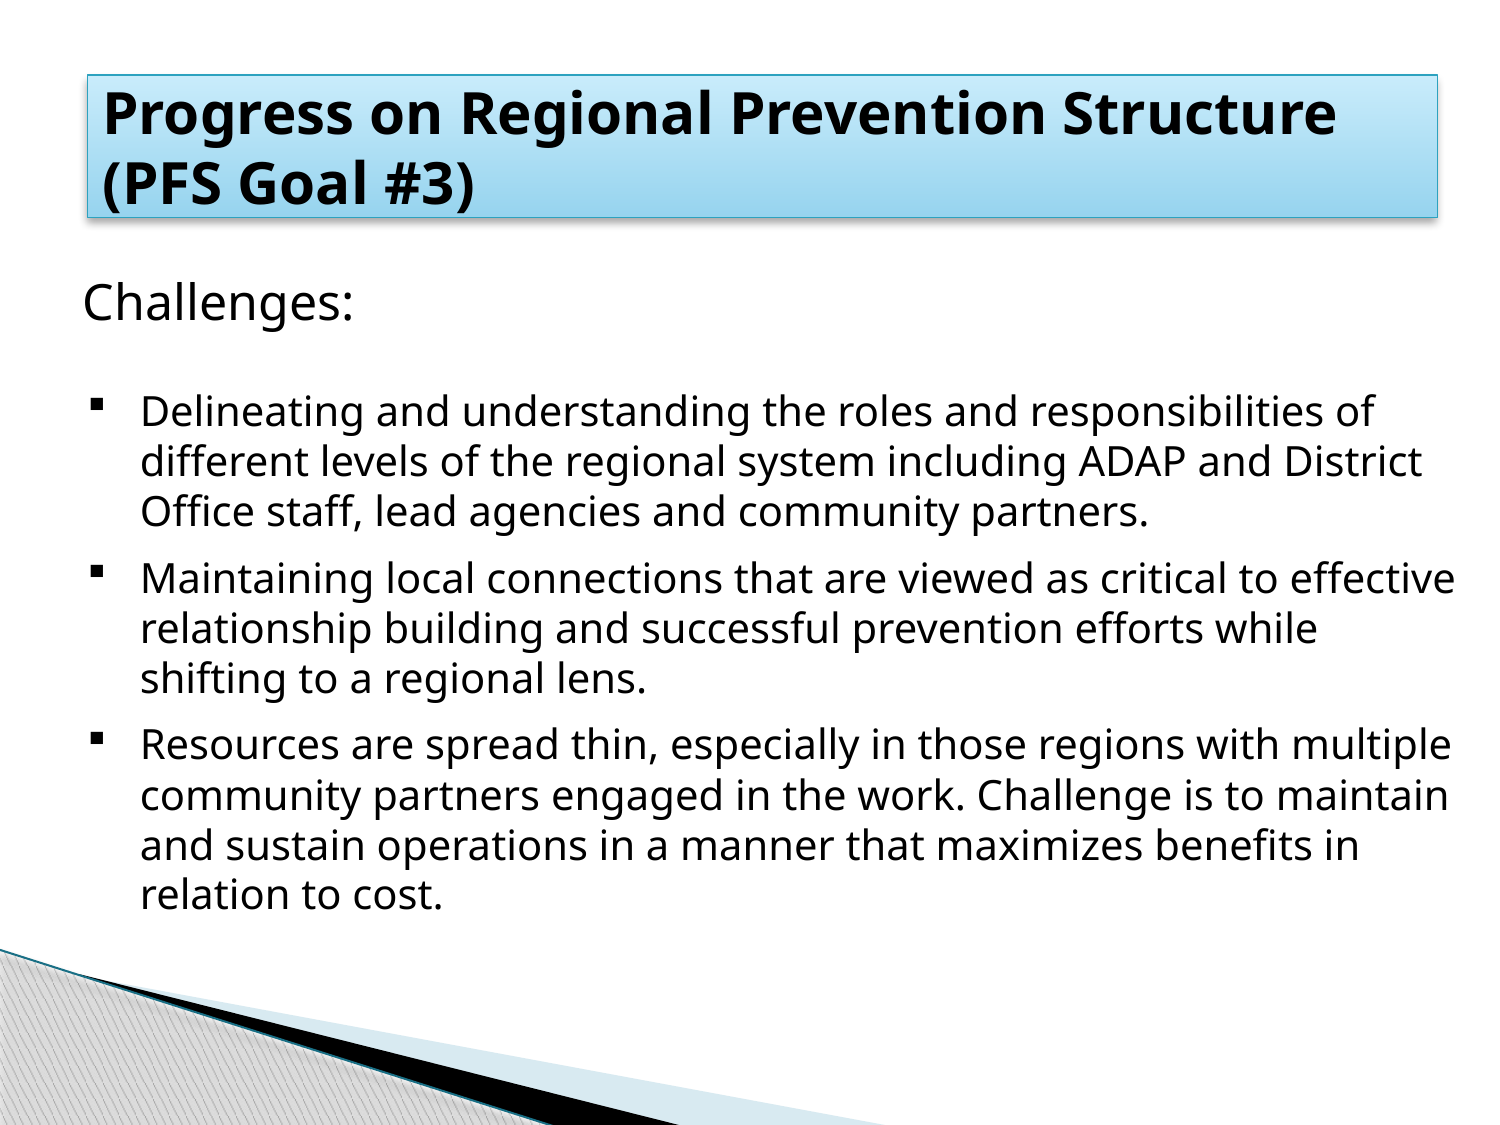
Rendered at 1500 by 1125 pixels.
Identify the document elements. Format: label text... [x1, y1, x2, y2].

list Challenges: Delineating and understanding the roles and responsibilities of different levels of the regional system including ADAP and District Office staff, lead agencies and community partners. Maintaining local connections that are viewed as critical to effective relationship building and successful prevention efforts while shifting to a regional lens. Resources are spread thin, especially in those regions with multiple community partners engaged in the work. Challenge is to maintain and sustain operations in a manner that maximizes benefits in relation to cost. [50, 262, 1475, 986]
text_box Progress on Regional Prevention Structure (PFS Goal #3) [87, 74, 1438, 218]
